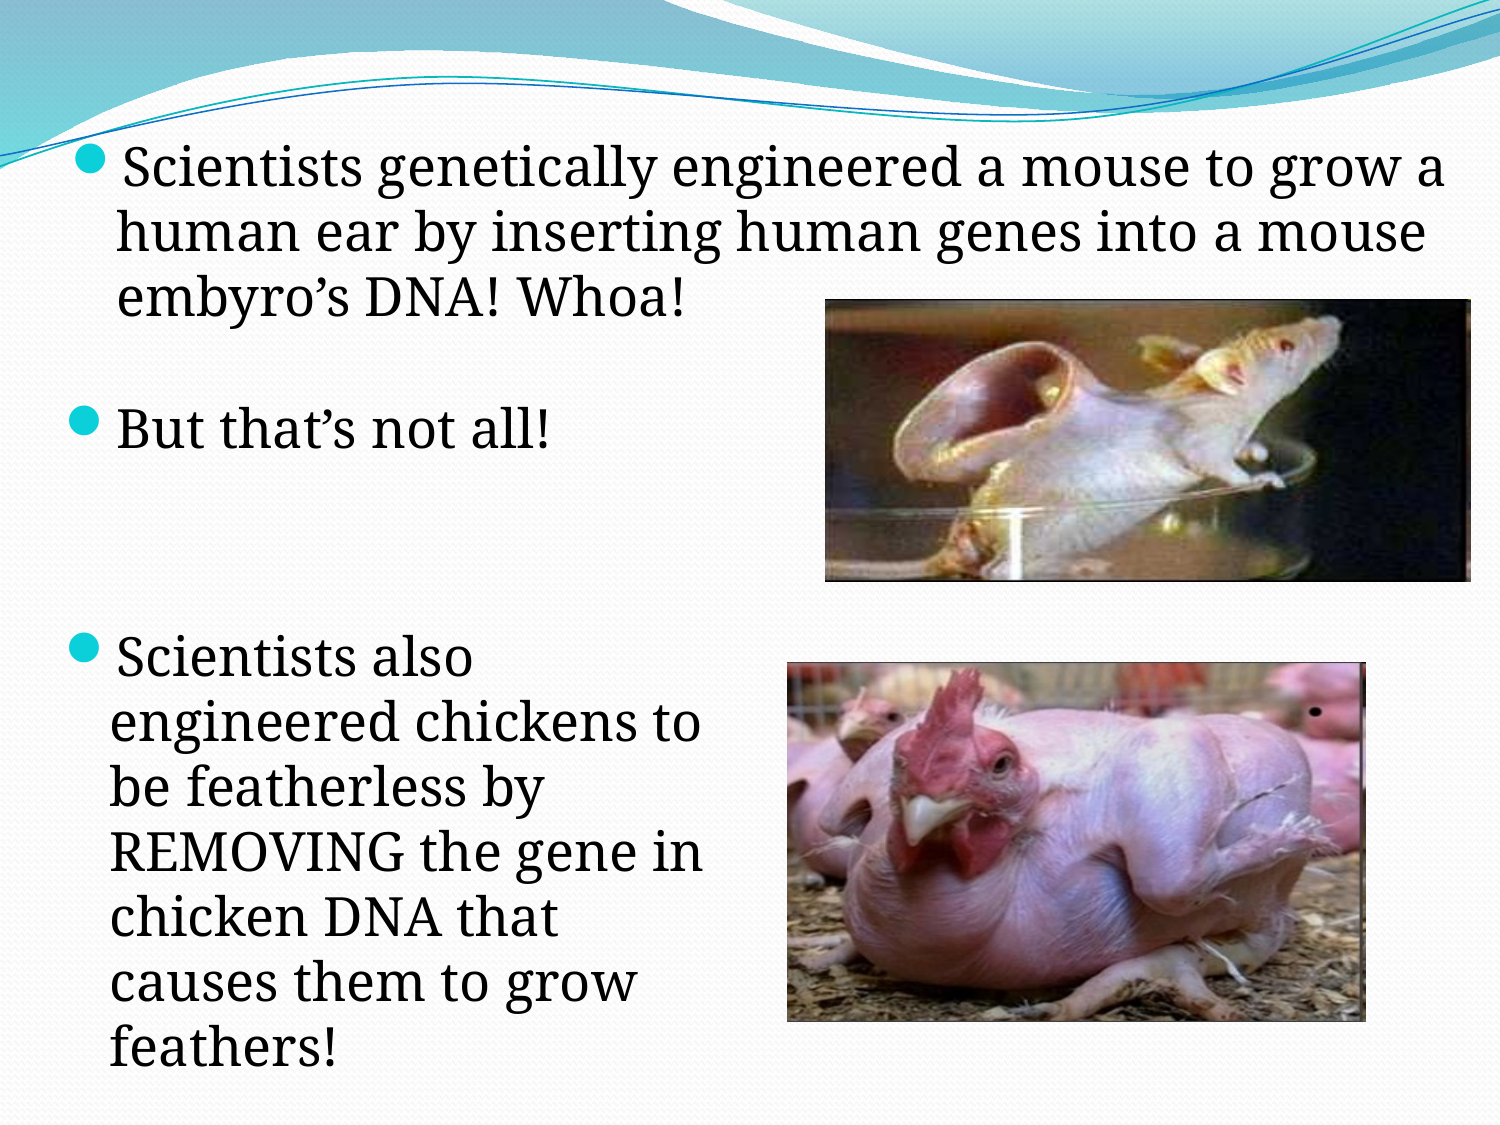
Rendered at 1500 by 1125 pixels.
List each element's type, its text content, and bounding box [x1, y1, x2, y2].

list But that’s not all! Scientists also engineered chickens to be featherless by REMOVING the gene in chicken DNA that causes them to grow feathers! [50, 387, 750, 1088]
list Scientists genetically engineered a mouse to grow a human ear by inserting human genes into a mouse embyro’s DNA! Whoa! [56, 125, 1469, 350]
picture [824, 299, 1471, 582]
picture [787, 662, 1366, 1022]
